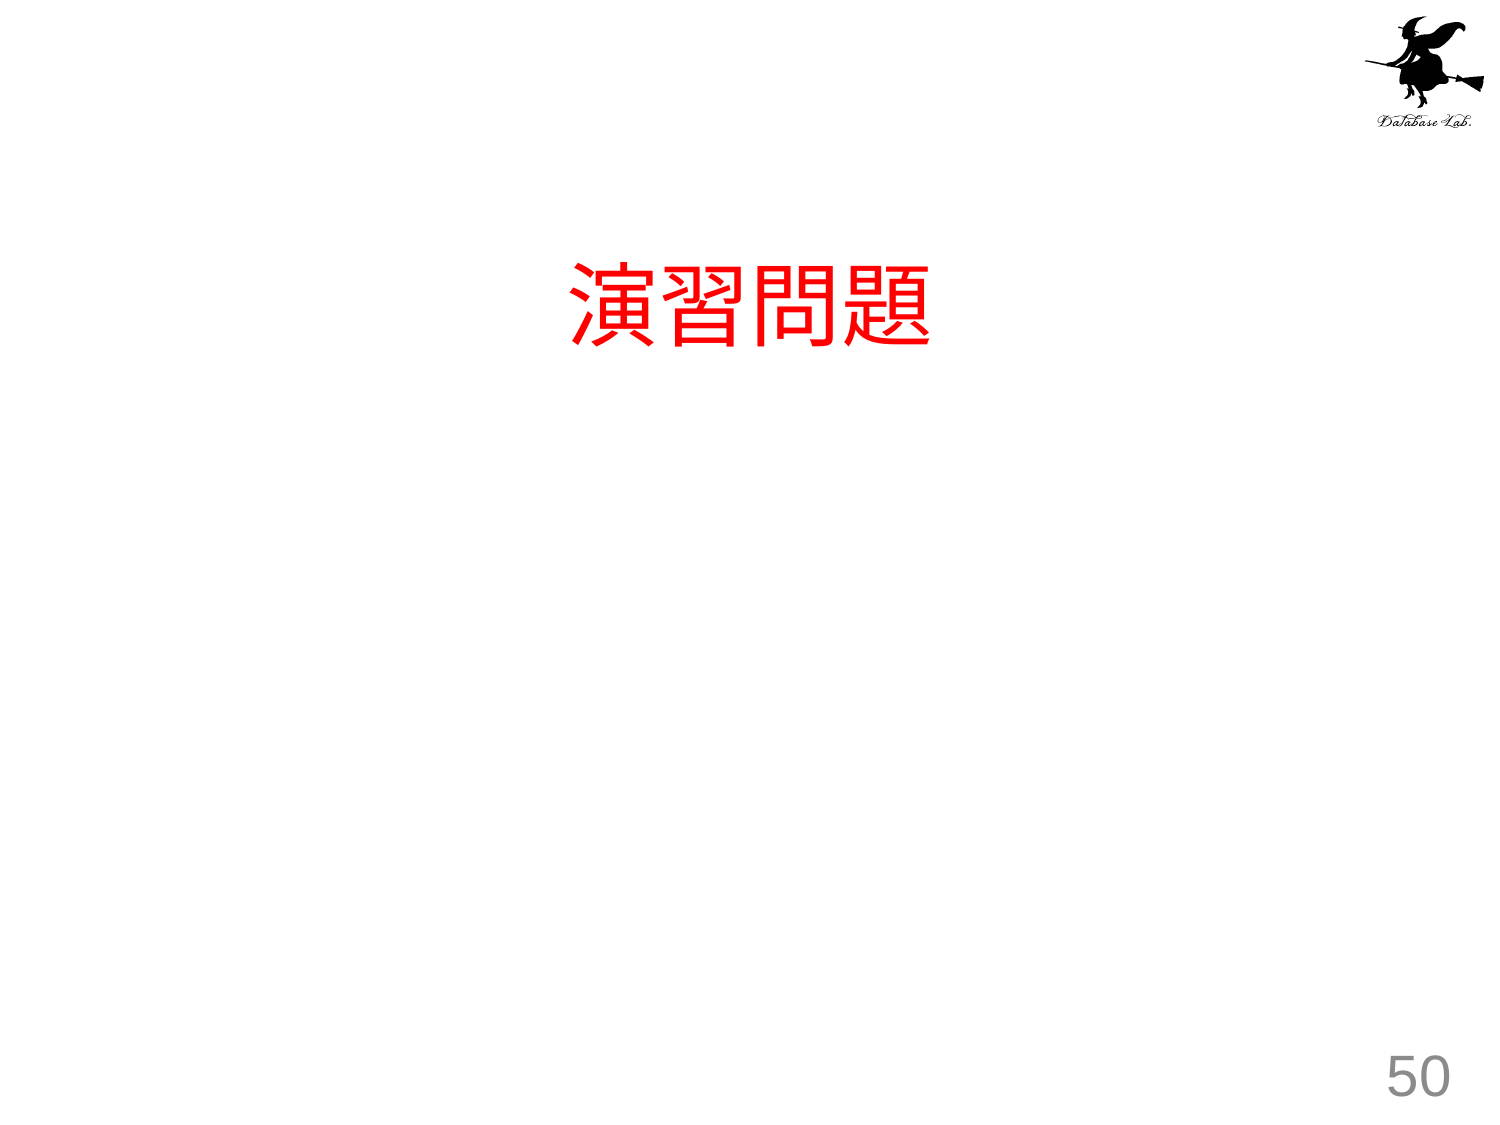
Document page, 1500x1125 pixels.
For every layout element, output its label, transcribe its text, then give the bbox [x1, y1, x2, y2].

title 演習問題 [112, 184, 1388, 576]
picture [1362, 14, 1486, 130]
slide_number 50 [1129, 1042, 1467, 1103]
